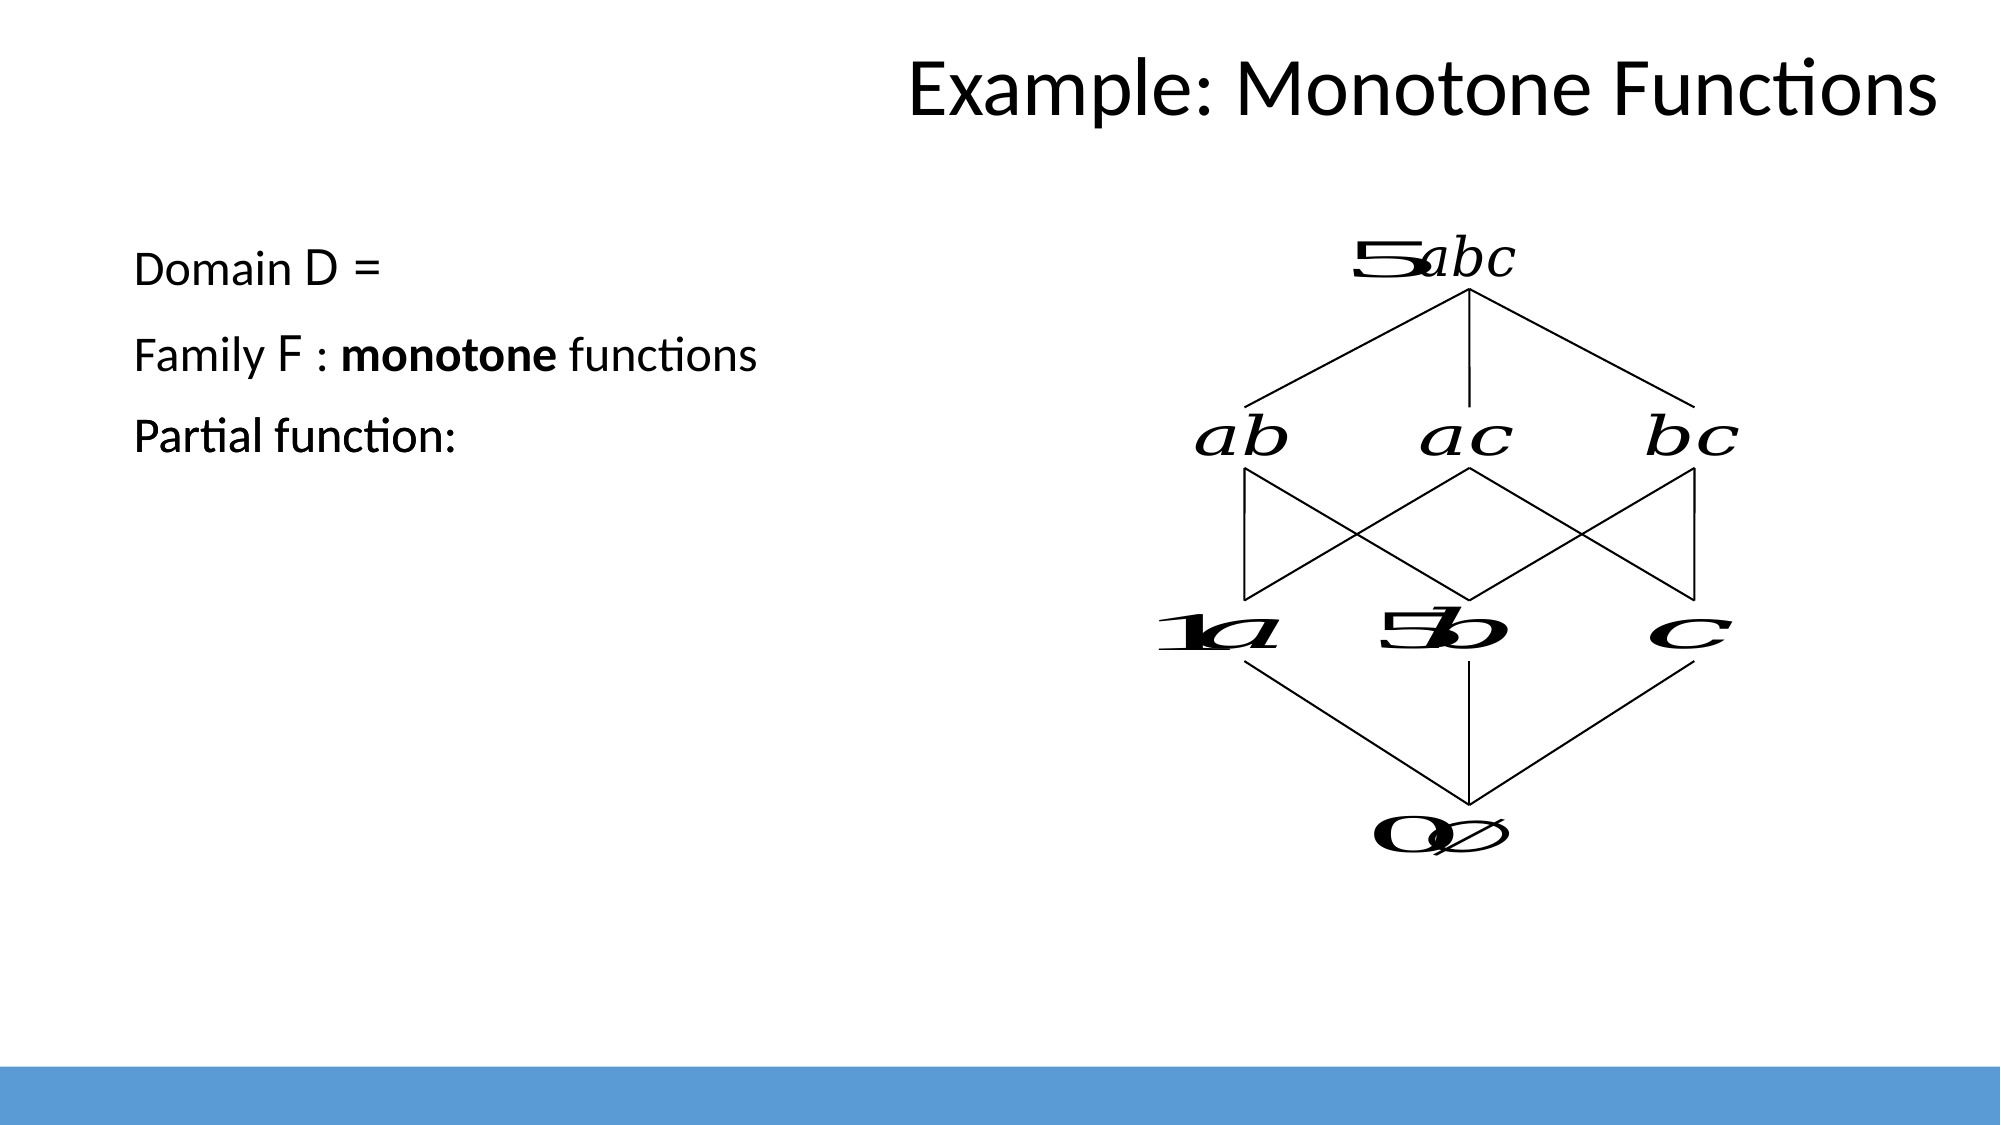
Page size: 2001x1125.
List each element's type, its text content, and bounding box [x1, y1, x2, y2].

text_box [1469, 288, 1695, 408]
footer [662, 1061, 1338, 1122]
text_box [1244, 288, 1469, 408]
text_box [1244, 467, 1469, 601]
text_box Example: Monotone Functions [892, 25, 1956, 140]
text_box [1469, 467, 1694, 601]
text_box Partial function: [119, 394, 523, 470]
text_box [1244, 661, 1469, 806]
text_box Family F : monotone functions [119, 313, 859, 389]
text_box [1469, 661, 1695, 806]
